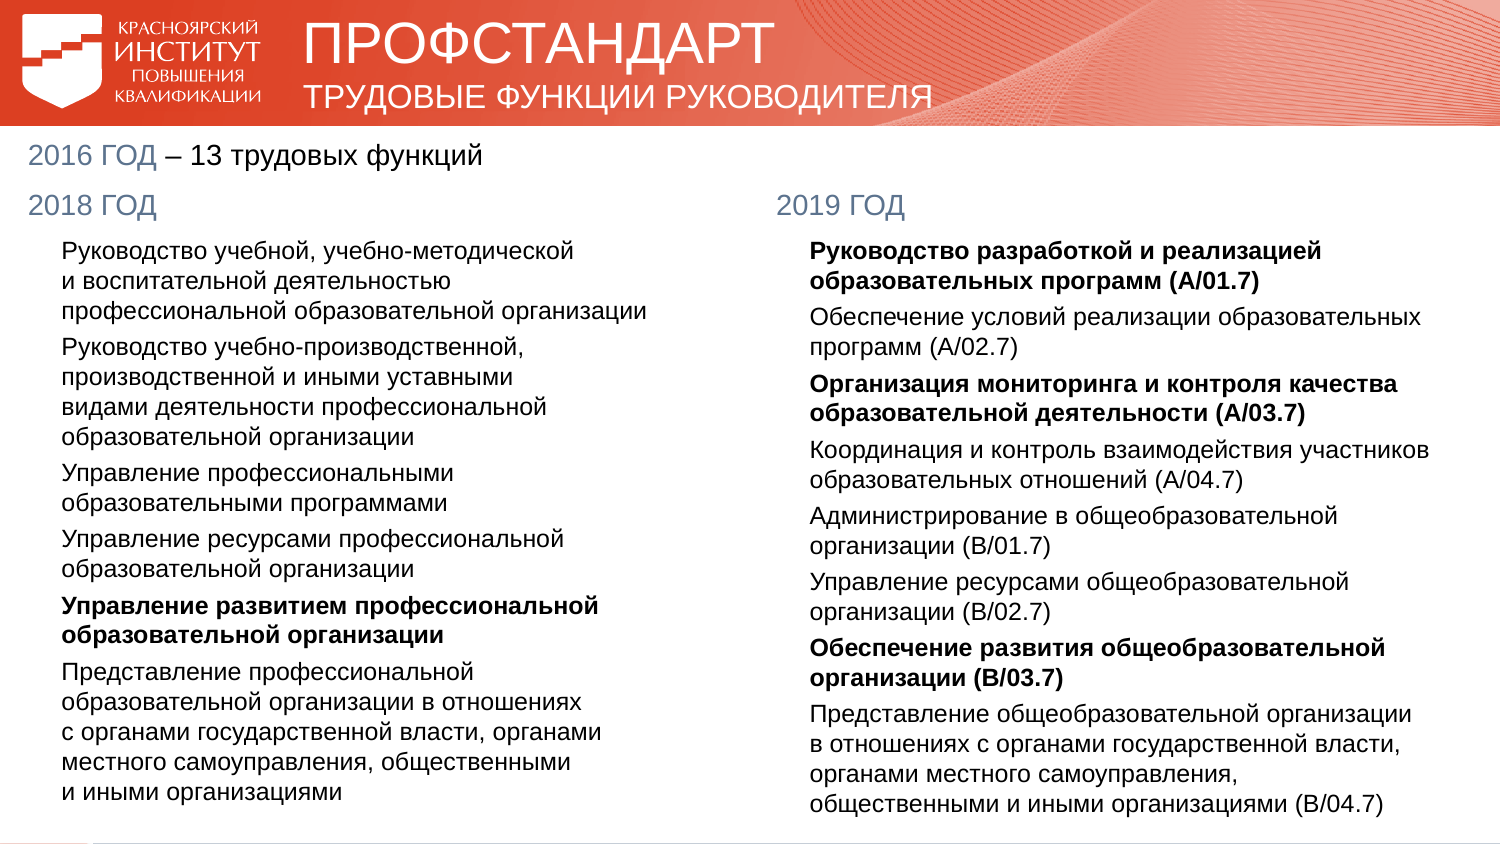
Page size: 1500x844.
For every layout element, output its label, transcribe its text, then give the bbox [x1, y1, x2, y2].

text_box 2018 ГОД [13, 179, 437, 229]
picture [0, 0, 1500, 126]
text_box ПРОФСТАНДАРТ ТРУДОВЫЕ ФУНКЦИИ РУКОВОДИТЕЛЯ [288, 0, 1500, 123]
text_box Руководство учебной, учебно-методической и воспитательной деятельностью профессиональной образовательной организации Руководство учебно-производственной, производственной и иными уставными видами деятельности профессиональной образовательной организации Управление профессиональными образовательными программами Управление ресурсами профессиональной образовательной организации Управление развитием профессиональной образовательной организации Представление профессиональной образовательной организации в отношениях с органами государственной власти, органами местного самоуправления, общественными и иными организациями [18, 227, 702, 813]
text_box 2019 ГОД [761, 179, 1185, 229]
text_box Руководство разработкой и реализацией образовательных программ (А/01.7) Обеспечение условий реализации образовательных программ (А/02.7) Организация мониторинга и контроля качества образовательной деятельности (А/03.7) Координация и контроль взаимодействия участников образовательных отношений (А/04.7) Администрирование в общеобразовательной организации (В/01.7) Управление ресурсами общеобразовательной организации (В/02.7) Обеспечение развития общеобразовательной организации (В/03.7) Представление общеобразовательной организации в отношениях с органами государственной власти, органами местного самоуправления, общественными и иными организациями (В/04.7) [766, 227, 1450, 825]
text_box 2016 ГОД – 13 трудовых функций [13, 129, 603, 179]
text_box [0, 788, 1500, 844]
